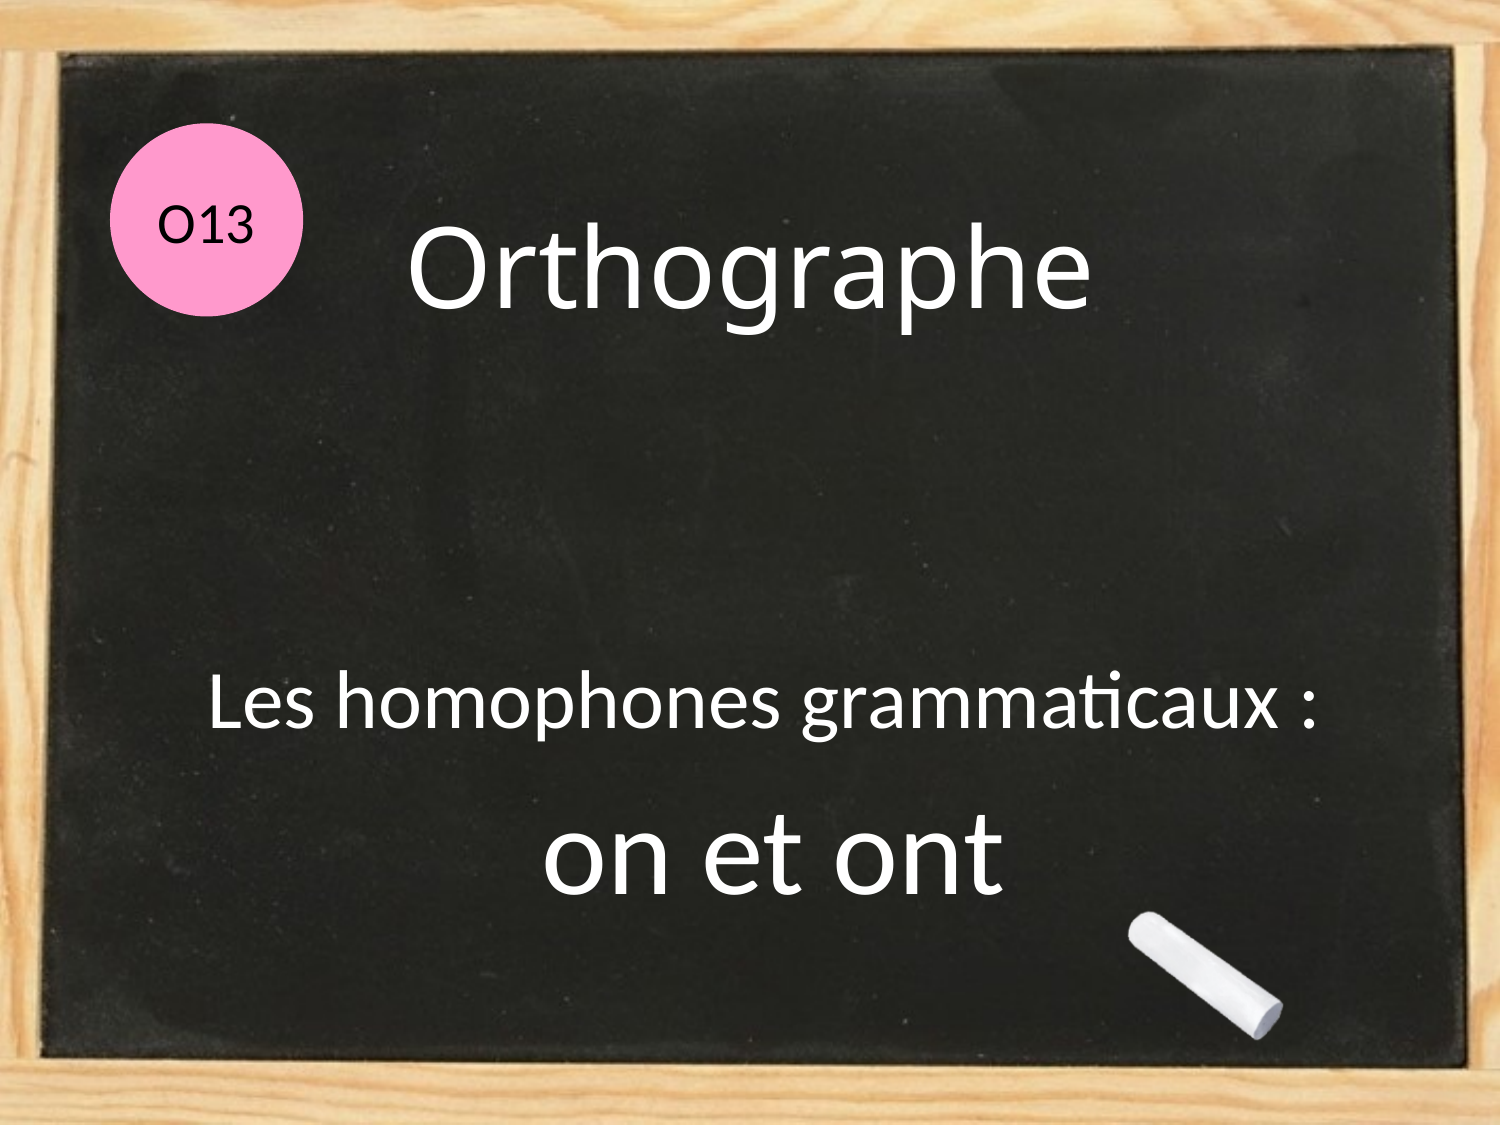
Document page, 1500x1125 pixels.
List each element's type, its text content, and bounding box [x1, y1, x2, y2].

title Orthographe [112, 90, 1388, 438]
subtitle Les homophones grammaticaux : on et ont [147, 637, 1400, 988]
picture [0, 0, 1500, 1125]
text_box O13 [109, 123, 304, 317]
